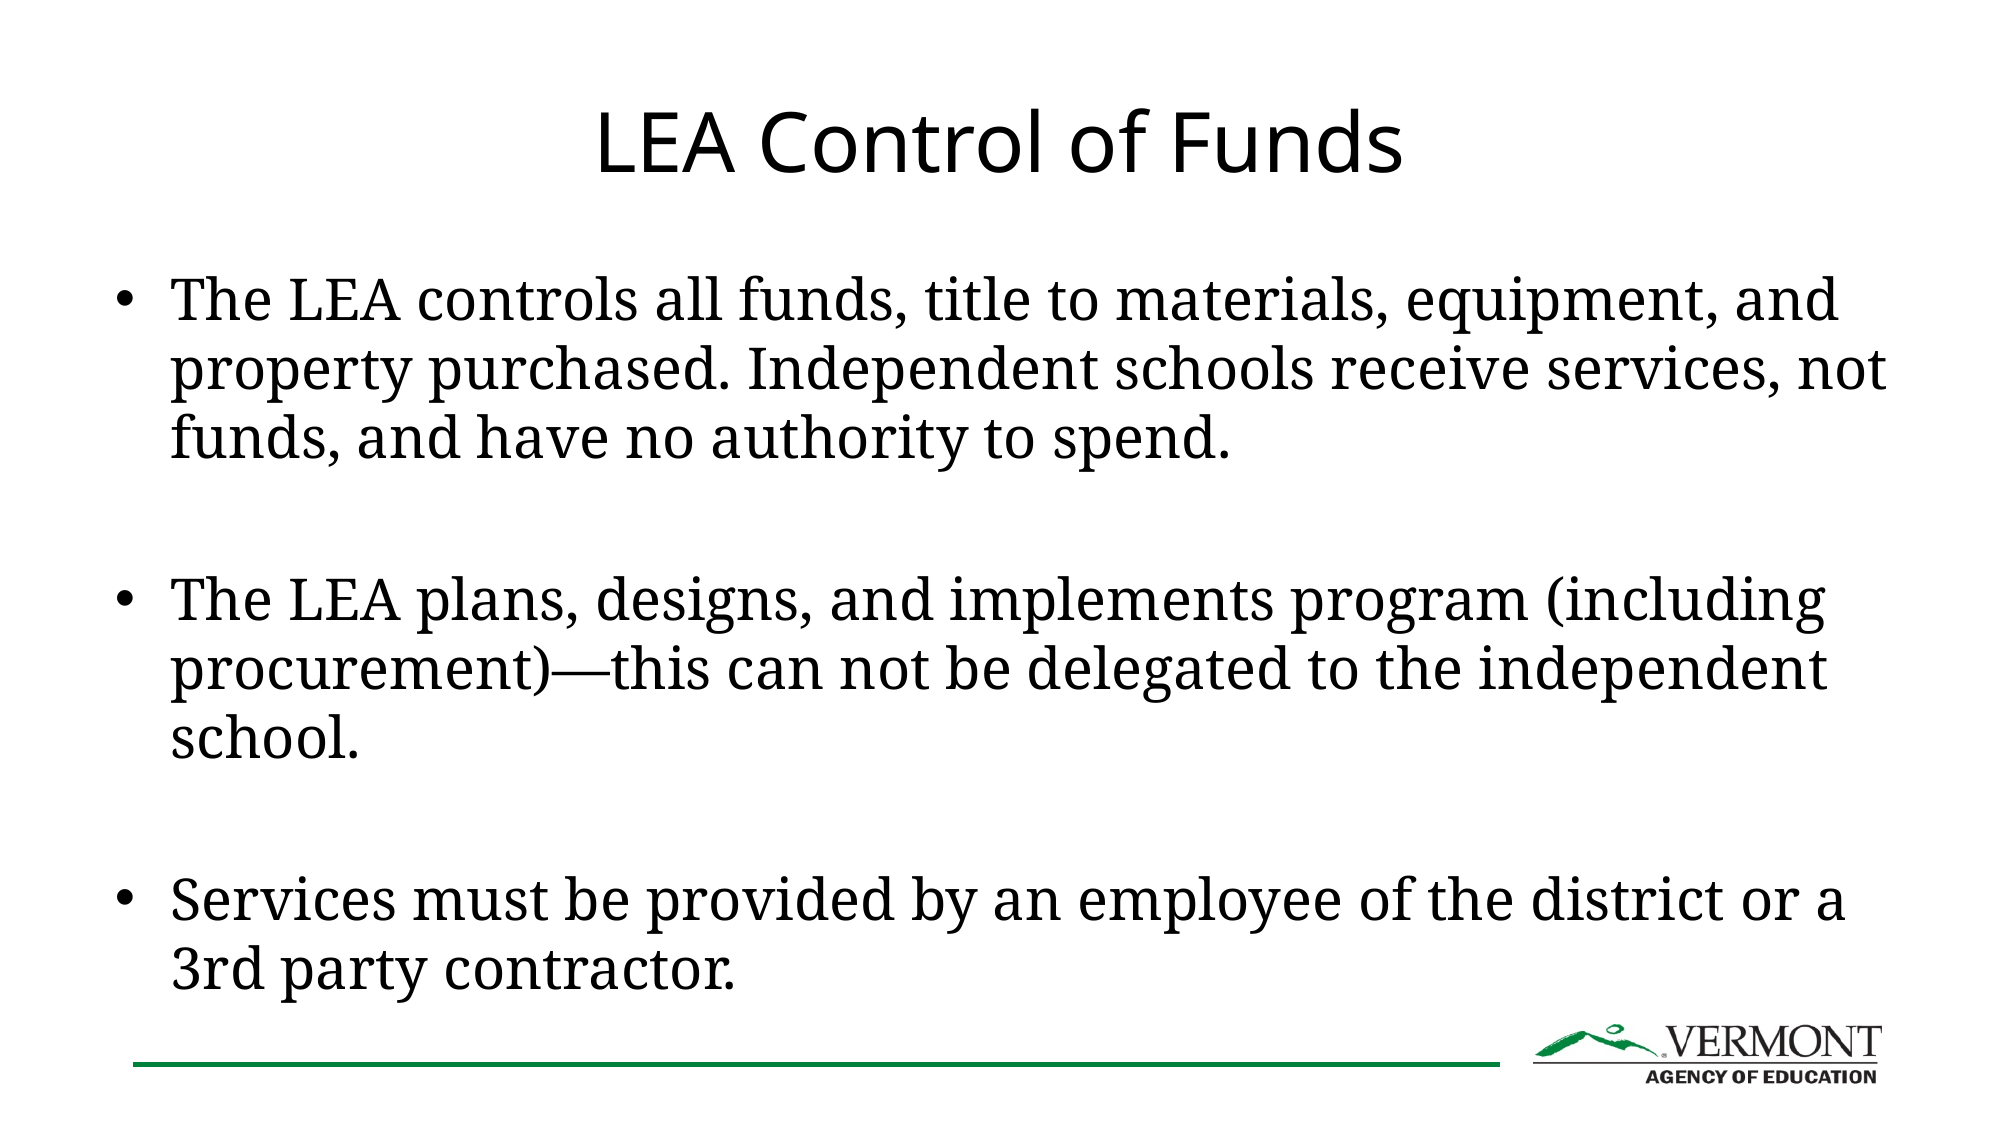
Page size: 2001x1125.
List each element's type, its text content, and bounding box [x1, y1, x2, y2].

list The LEA controls all funds, title to materials, equipment, and property purchased. Independent schools receive services, not funds, and have no authority to spend. The LEA plans, designs, and implements program (including procurement)—this can not be delegated to the independent school. Services must be provided by an employee of the district or a 3rd party contractor. [99, 255, 1911, 1016]
title LEA Control of Funds [99, 45, 1900, 233]
picture [1533, 1024, 1882, 1101]
